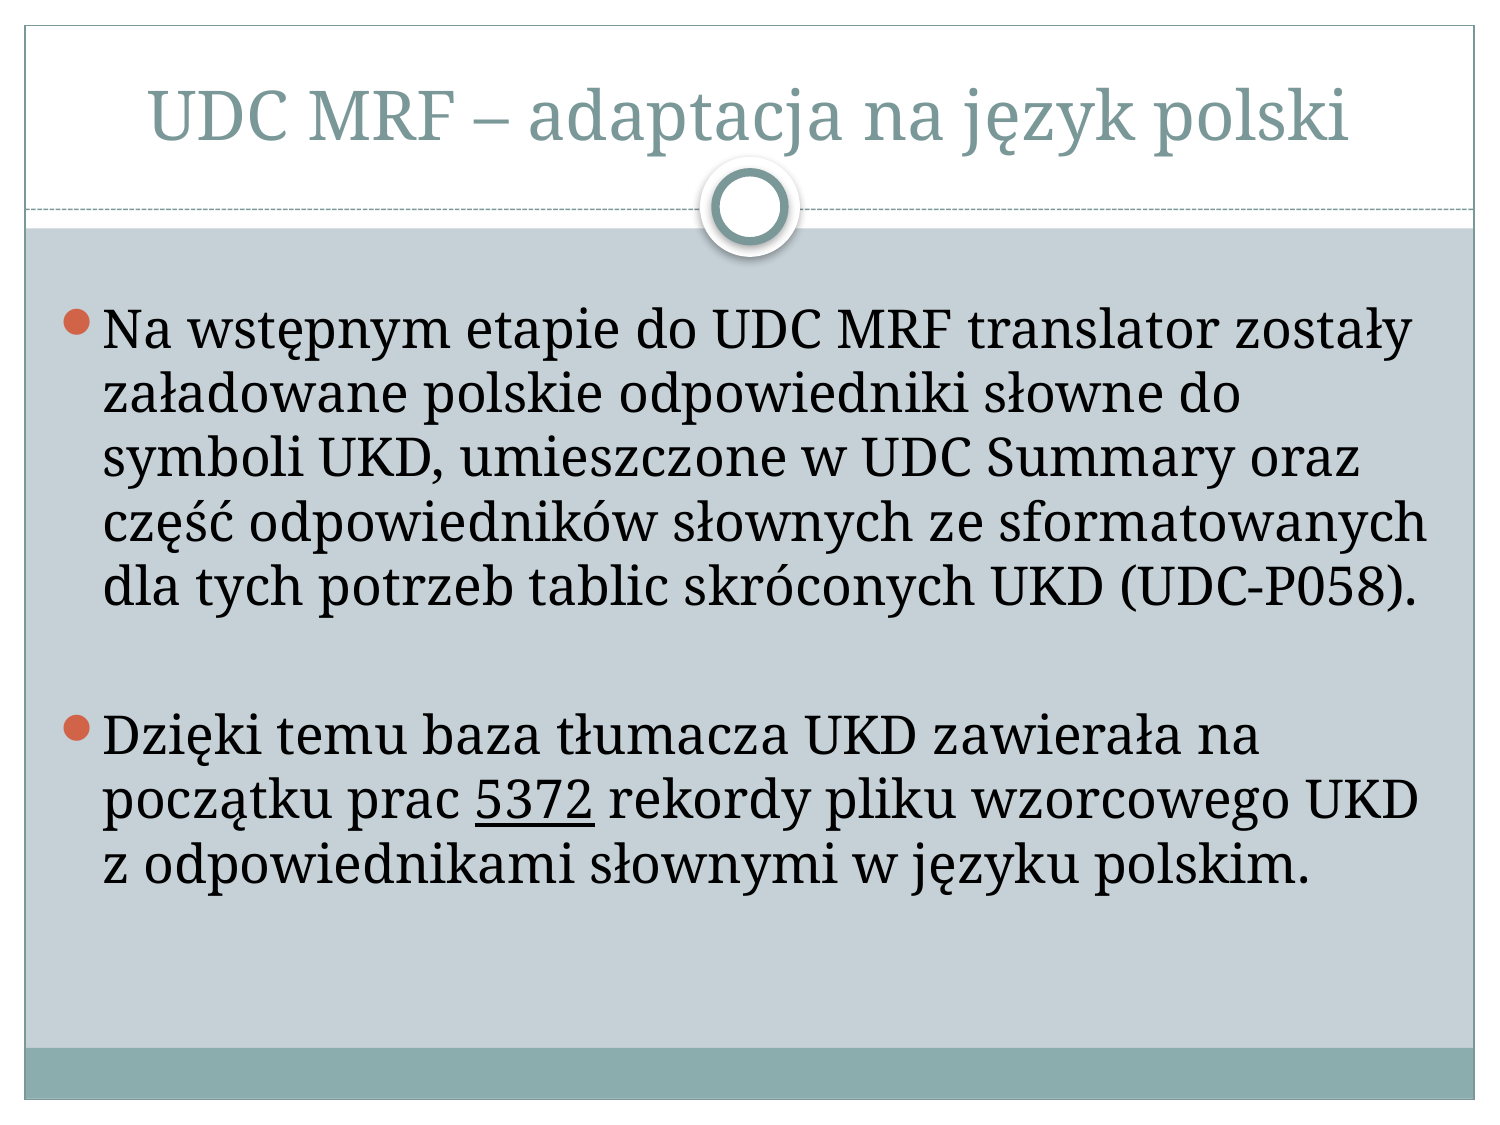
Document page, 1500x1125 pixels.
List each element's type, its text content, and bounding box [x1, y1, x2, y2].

list Na wstępnym etapie do UDC MRF translator zostały załadowane polskie odpowiedniki słowne do symboli UKD, umieszczone w UDC Summary oraz część odpowiedników słownych ze sformatowanych dla tych potrzeb tablic skróconych UKD (UDC-P058). Dzięki temu baza tłumacza UKD zawierała na początku prac 5372 rekordy pliku wzorcowego UKD z odpowiednikami słownymi w języku polskim. [45, 213, 1455, 1023]
title UDC MRF – adaptacja na język polski [49, 37, 1450, 162]
